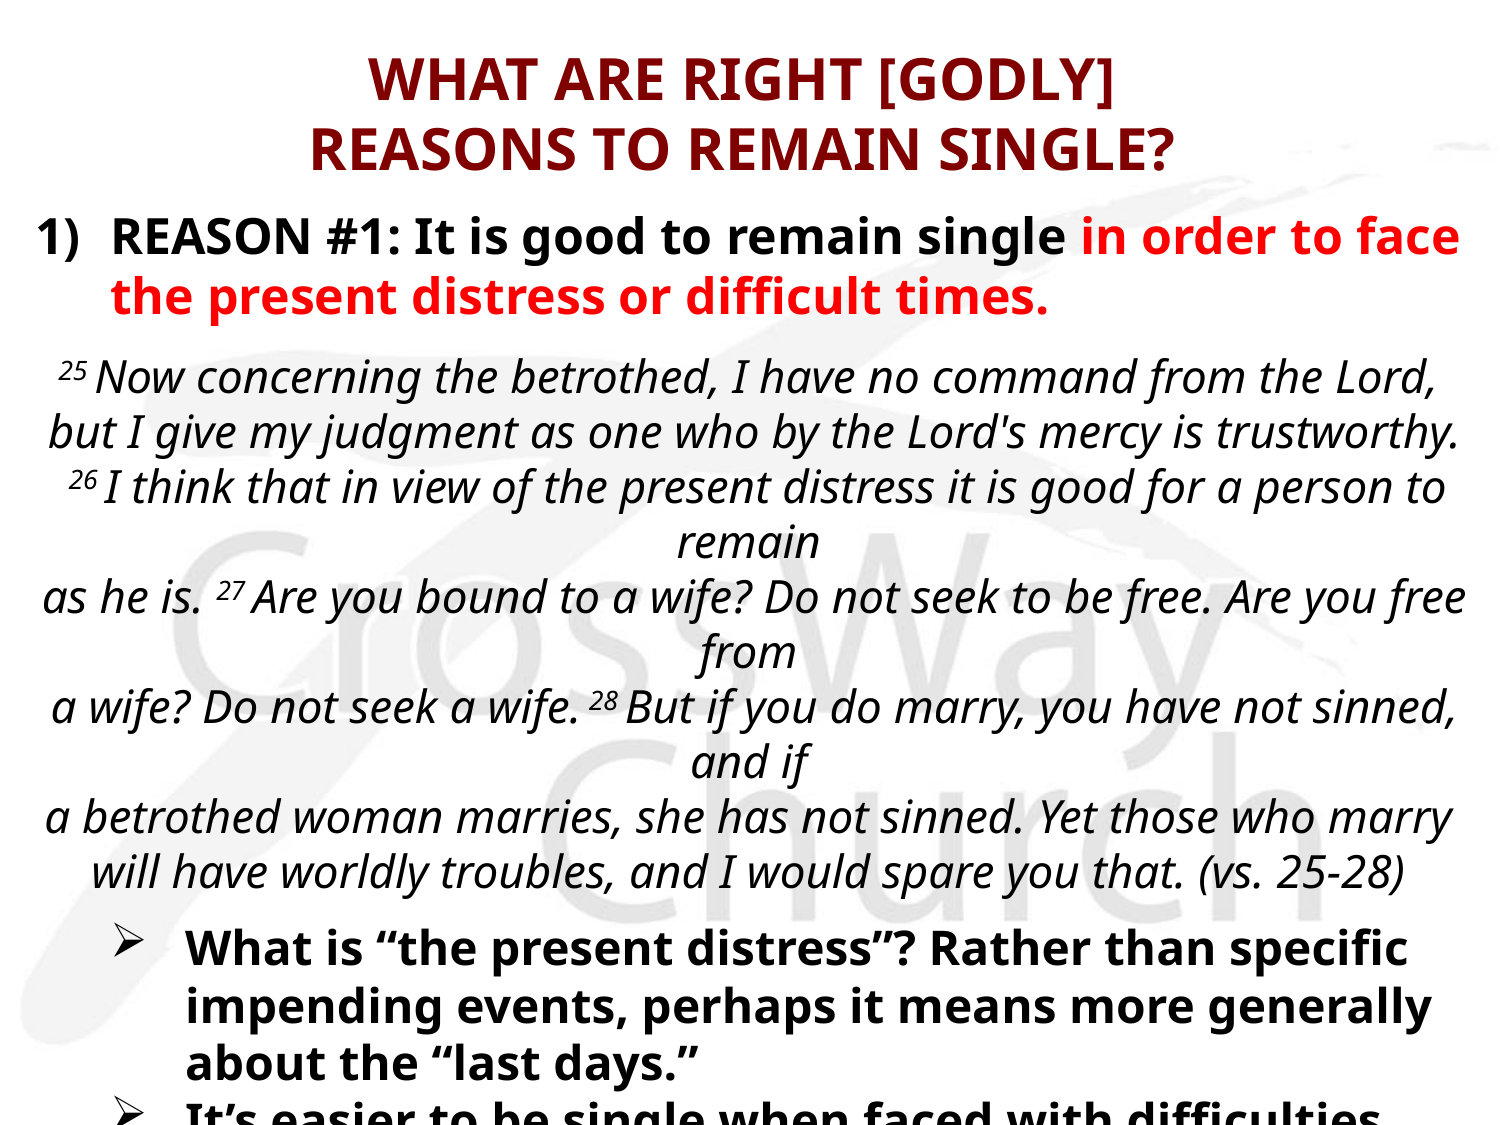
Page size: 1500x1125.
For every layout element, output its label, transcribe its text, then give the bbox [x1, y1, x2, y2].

list 1) REASON #1: It is good to remain single in order to face the present distress or difficult times. 25 Now concerning the betrothed, I have no command from the Lord, but I give my judgment as one who by the Lord's mercy is trustworthy. 26 I think that in view of the present distress it is good for a person to remain as he is. 27 Are you bound to a wife? Do not seek to be free. Are you free from a wife? Do not seek a wife. 28 But if you do marry, you have not sinned, and if a betrothed woman marries, she has not sinned. Yet those who marry will have worldly troubles, and I would spare you that. (vs. 25-28) What is “the present distress”? Rather than specific impending events, perhaps it means more generally about the “last days.” It’s easier to be single when faced with difficulties and even persecutions; but Paul’s counsel for the married is same. Why? Paul recommends singleness for those who are like him, he also gives marriage as a good option for the Christian life. [19, 197, 1490, 1125]
picture [0, 0, 1500, 1125]
title WHAT ARE RIGHT [GODLY] REASONS TO REMAIN SINGLE? [37, 50, 1463, 175]
